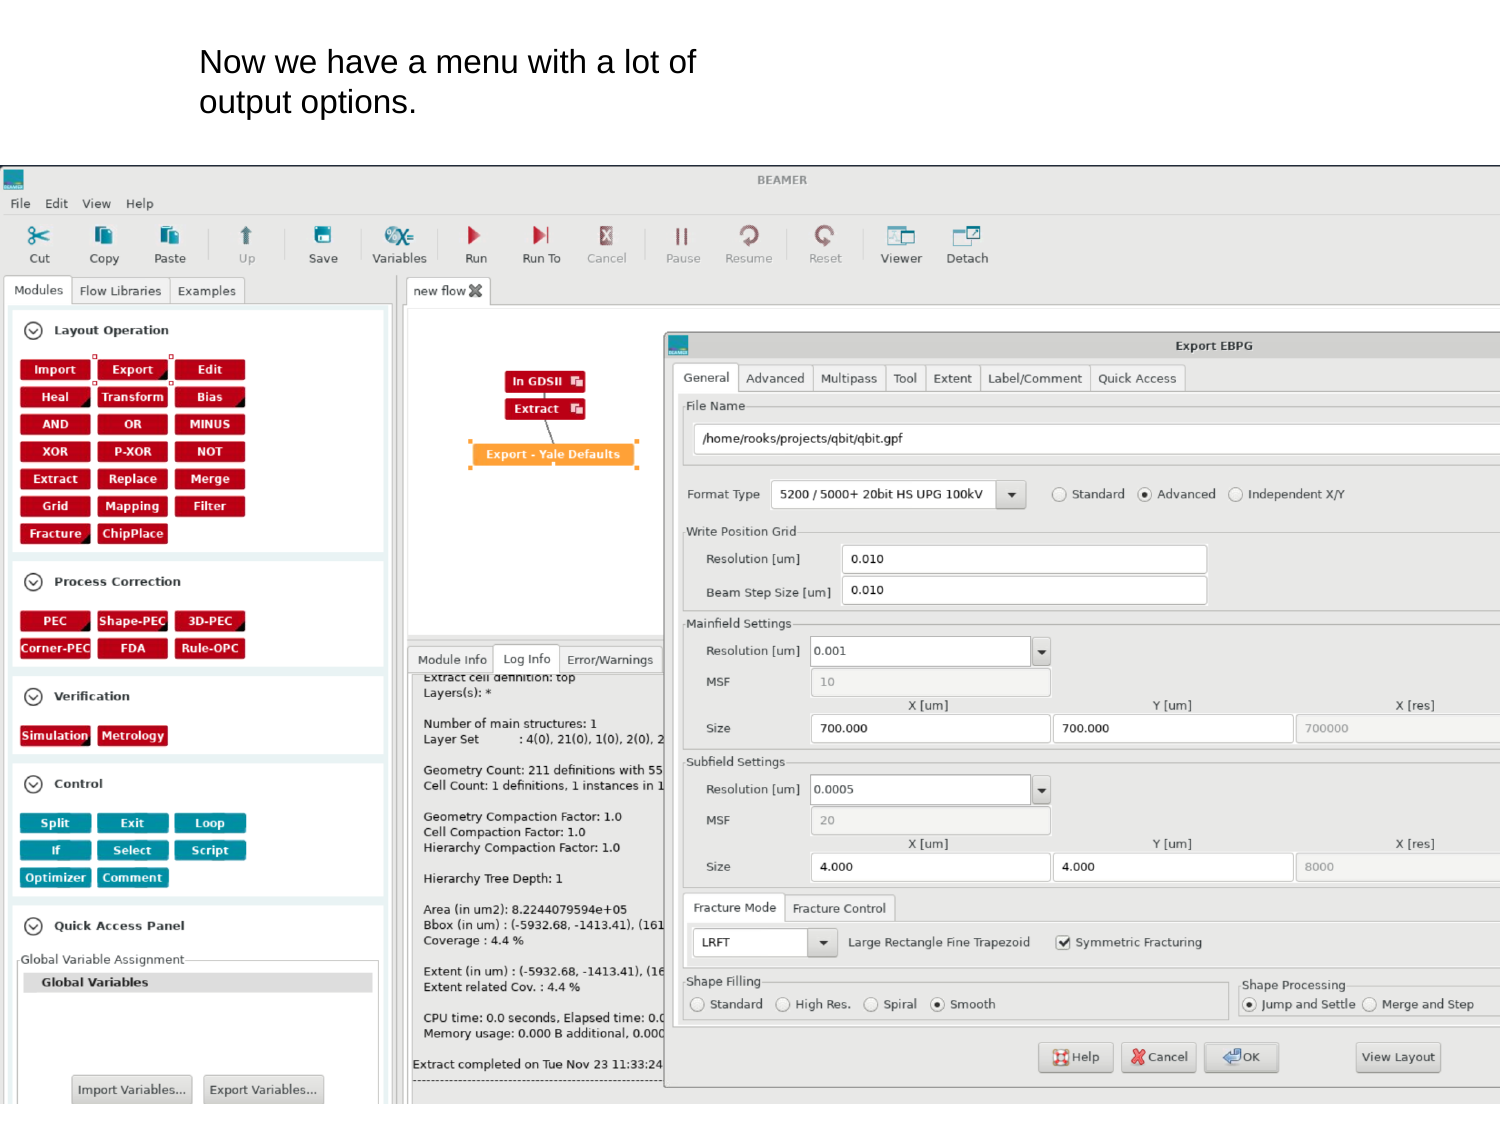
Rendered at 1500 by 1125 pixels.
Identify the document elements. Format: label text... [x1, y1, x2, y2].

picture [0, 165, 1500, 1105]
text_box Now we have a menu with a lot of output options. [184, 33, 790, 128]
